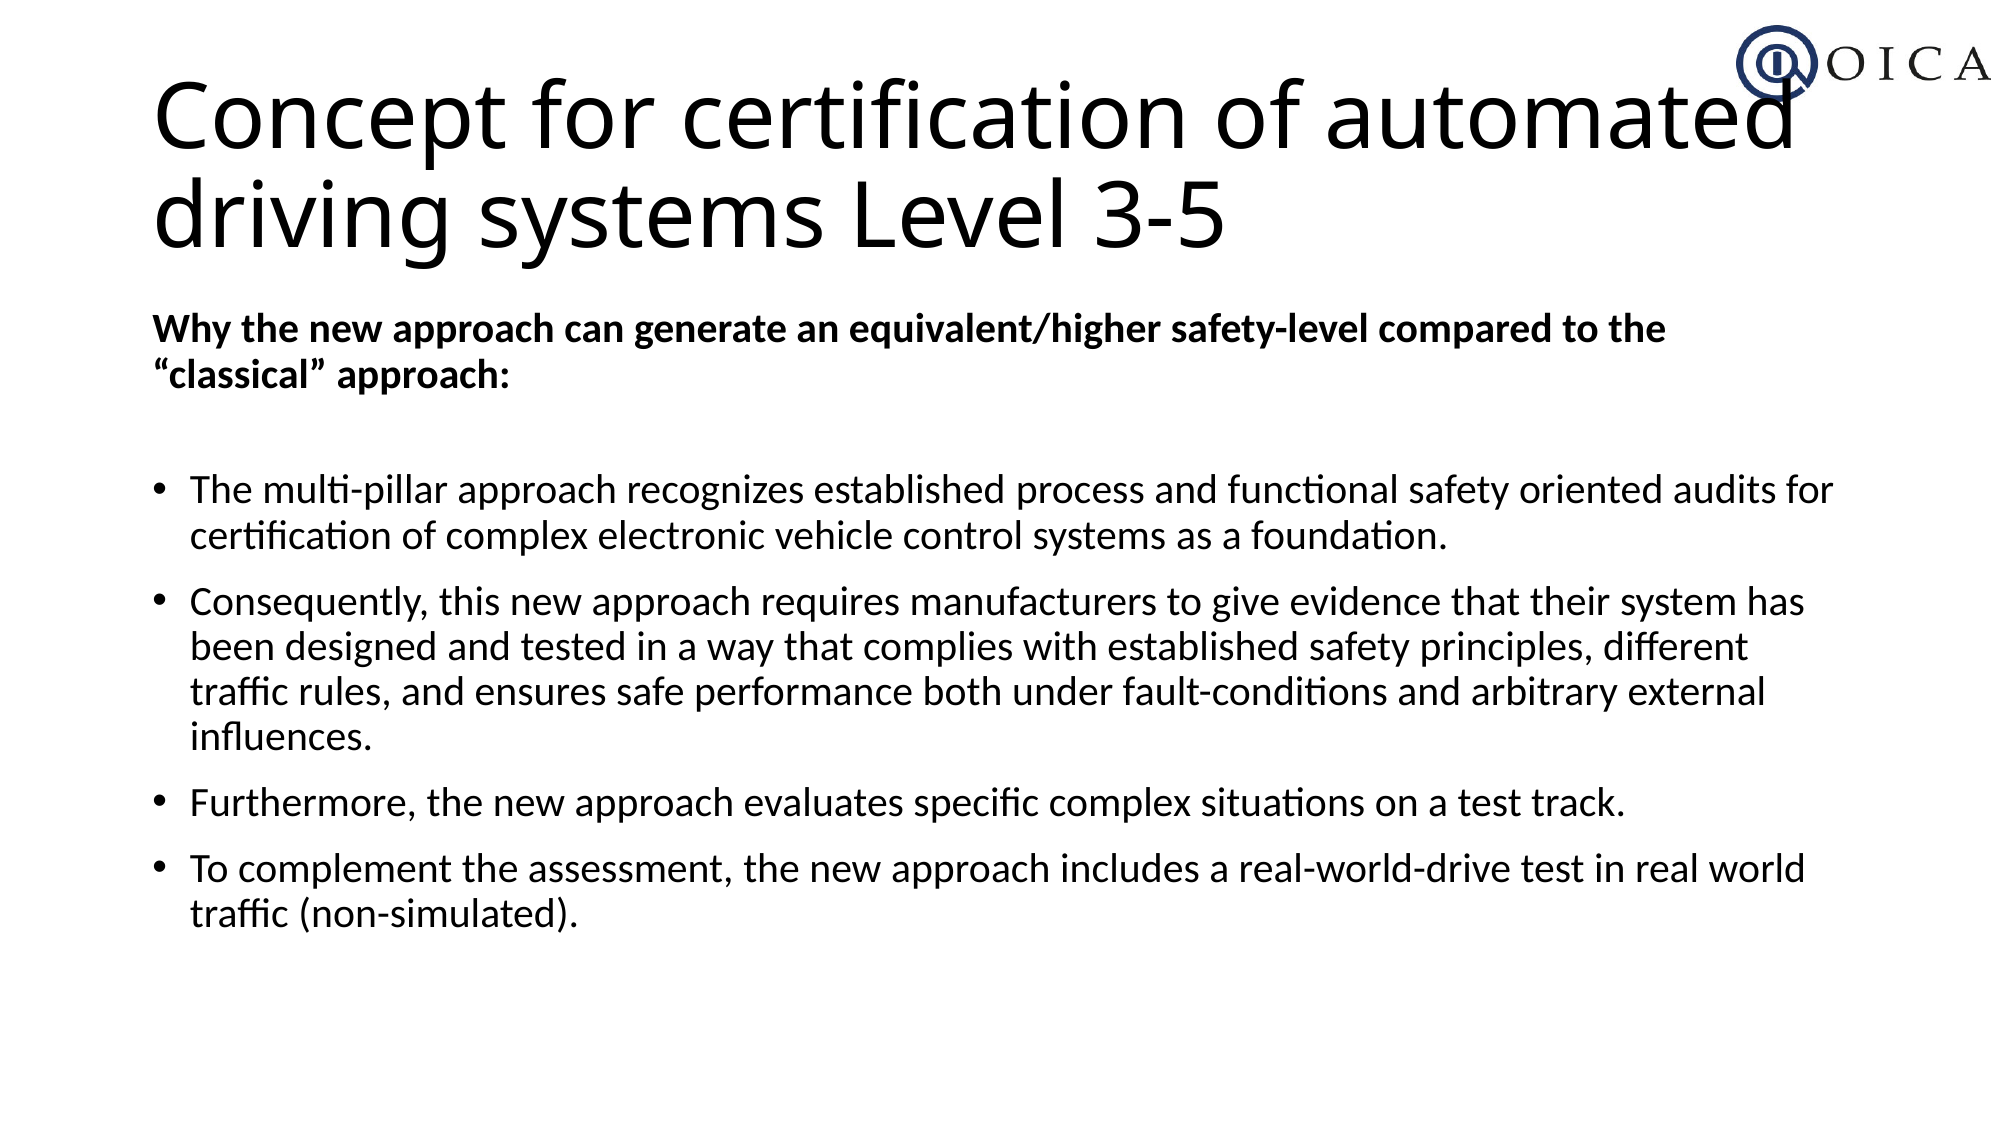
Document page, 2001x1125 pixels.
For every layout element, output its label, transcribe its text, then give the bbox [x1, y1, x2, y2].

picture [1736, 0, 1991, 128]
list Why the new approach can generate an equivalent/higher safety-level compared to the “classical” approach: The multi-pillar approach recognizes established process and functional safety oriented audits for certification of complex electronic vehicle control systems as a foundation. Consequently, this new approach requires manufacturers to give evidence that their system has been designed and tested in a way that complies with established safety principles, different traffic rules, and ensures safe performance both under fault-conditions and arbitrary external influences. Furthermore, the new approach evaluates specific complex situations on a test track. To complement the assessment, the new approach includes a real-world-drive test in real world traffic (non-simulated). [137, 299, 1863, 1014]
title Concept for certification of automated driving systems Level 3-5 [137, 59, 1863, 278]
